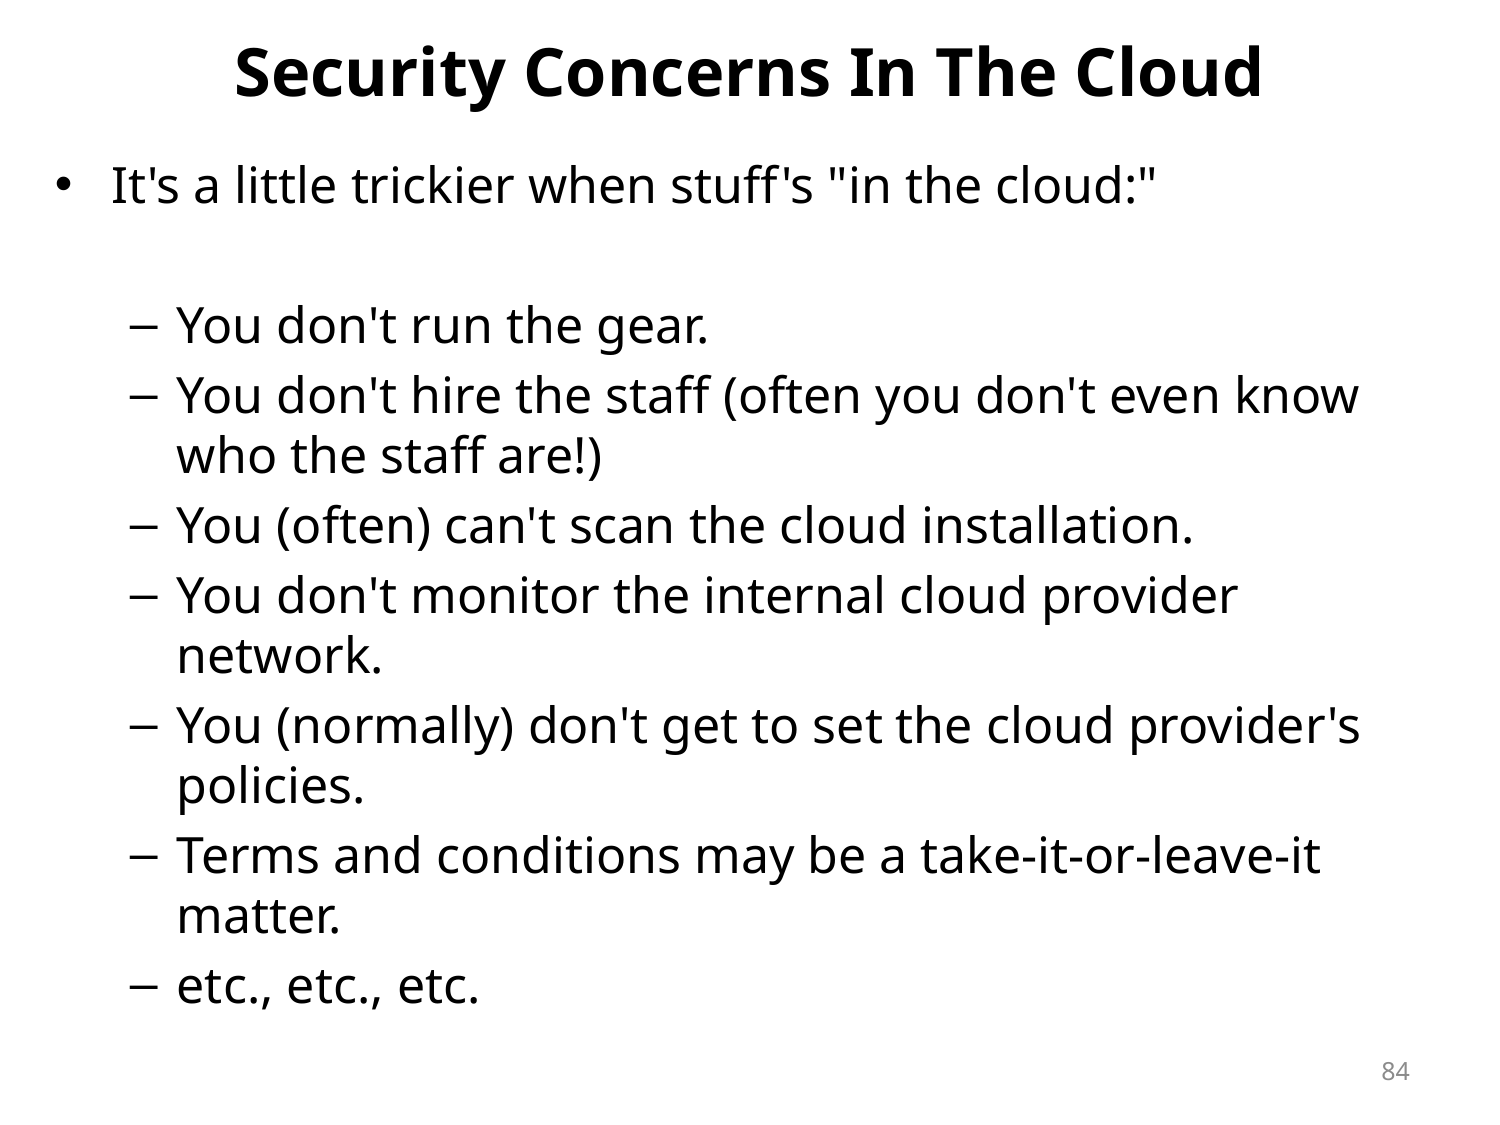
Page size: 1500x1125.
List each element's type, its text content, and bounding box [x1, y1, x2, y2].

slide_number 84 [1074, 1042, 1425, 1103]
title Security Concerns In The Cloud [0, 18, 1500, 121]
list It's a little trickier when stuff's "in the cloud:" You don't run the gear. You don't hire the staff (often you don't even know who the staff are!) You (often) can't scan the cloud installation. You don't monitor the internal cloud provider network. You (normally) don't get to set the cloud provider's policies. Terms and conditions may be a take-it-or-leave-it matter. etc., etc., etc. [39, 145, 1467, 1094]
